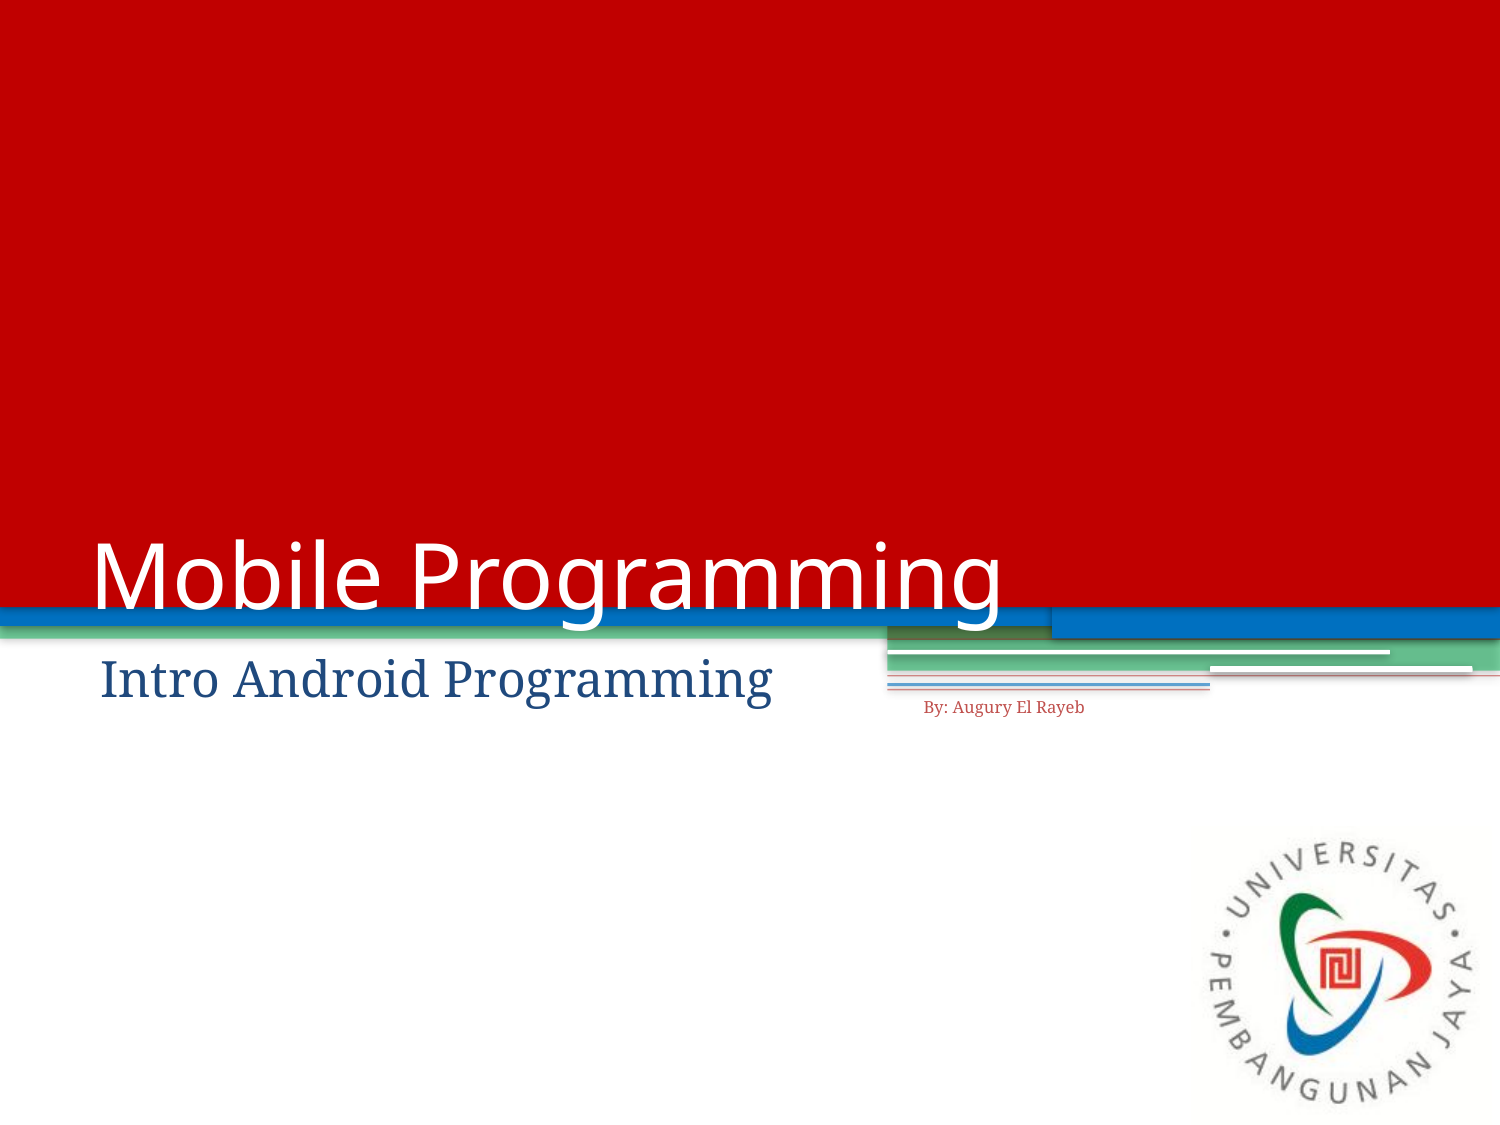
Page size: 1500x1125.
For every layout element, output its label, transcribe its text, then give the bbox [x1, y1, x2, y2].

title Mobile Programming [75, 394, 1463, 636]
footer By: Augury El Rayeb [887, 689, 1100, 765]
picture [1191, 826, 1492, 1125]
subtitle Intro Android Programming [75, 639, 888, 928]
